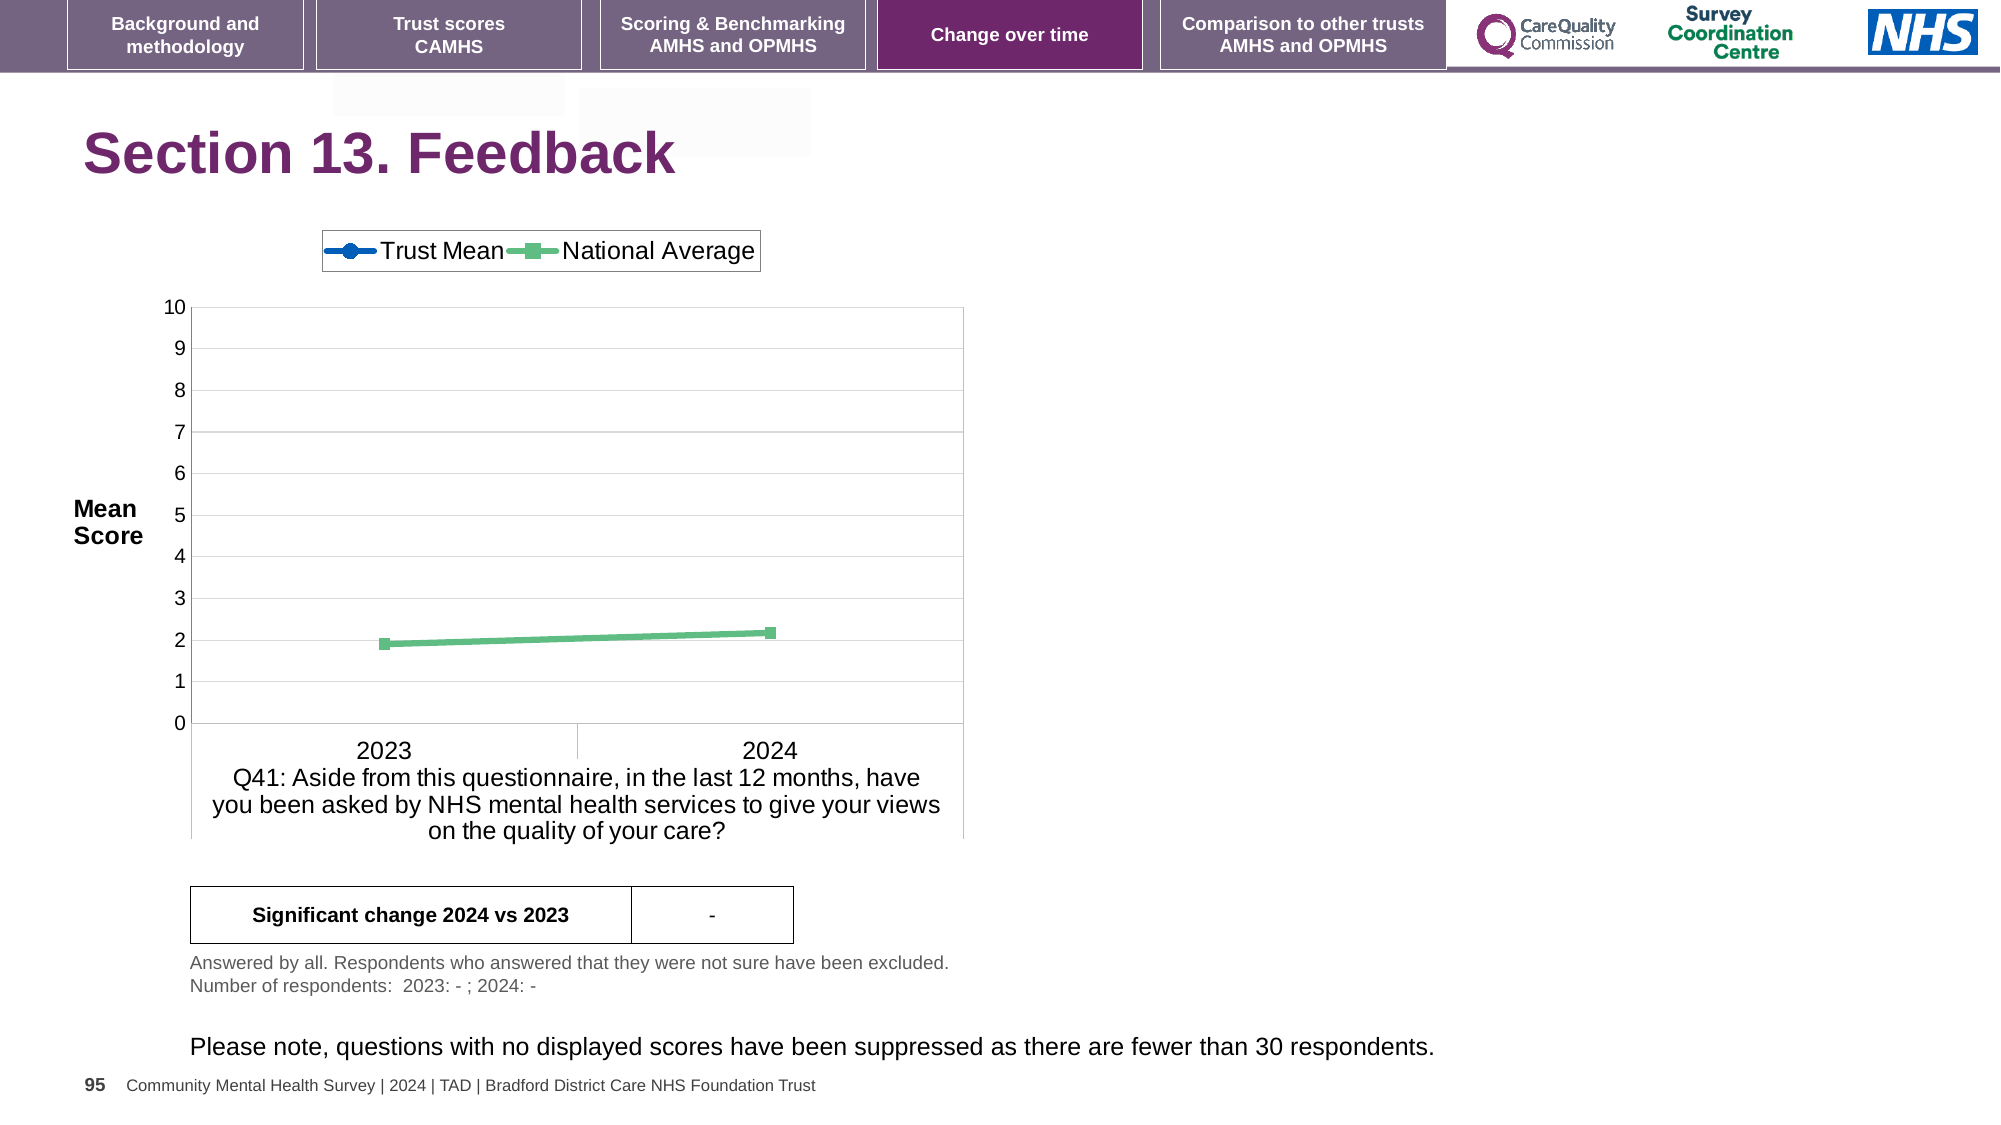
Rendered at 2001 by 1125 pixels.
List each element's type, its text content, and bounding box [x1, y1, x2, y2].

text_box Please note, questions with no displayed scores have been suppressed as there are fewer than 30 respondents. [175, 1018, 1507, 1068]
text_box 95 [84, 1065, 122, 1125]
title Section 13. Feedback [68, 100, 1942, 209]
chart [68, 228, 966, 871]
picture [1476, 13, 1616, 59]
table_header - [632, 887, 793, 943]
table_header Significant change 2024 vs 2023 [191, 887, 631, 943]
text_box Answered by all. Respondents who answered that they were not sure have been excluded. Number of respondents: 2023: - ; 2024: - [175, 943, 1054, 1004]
picture [1868, 9, 1978, 55]
picture [1666, 3, 1794, 61]
